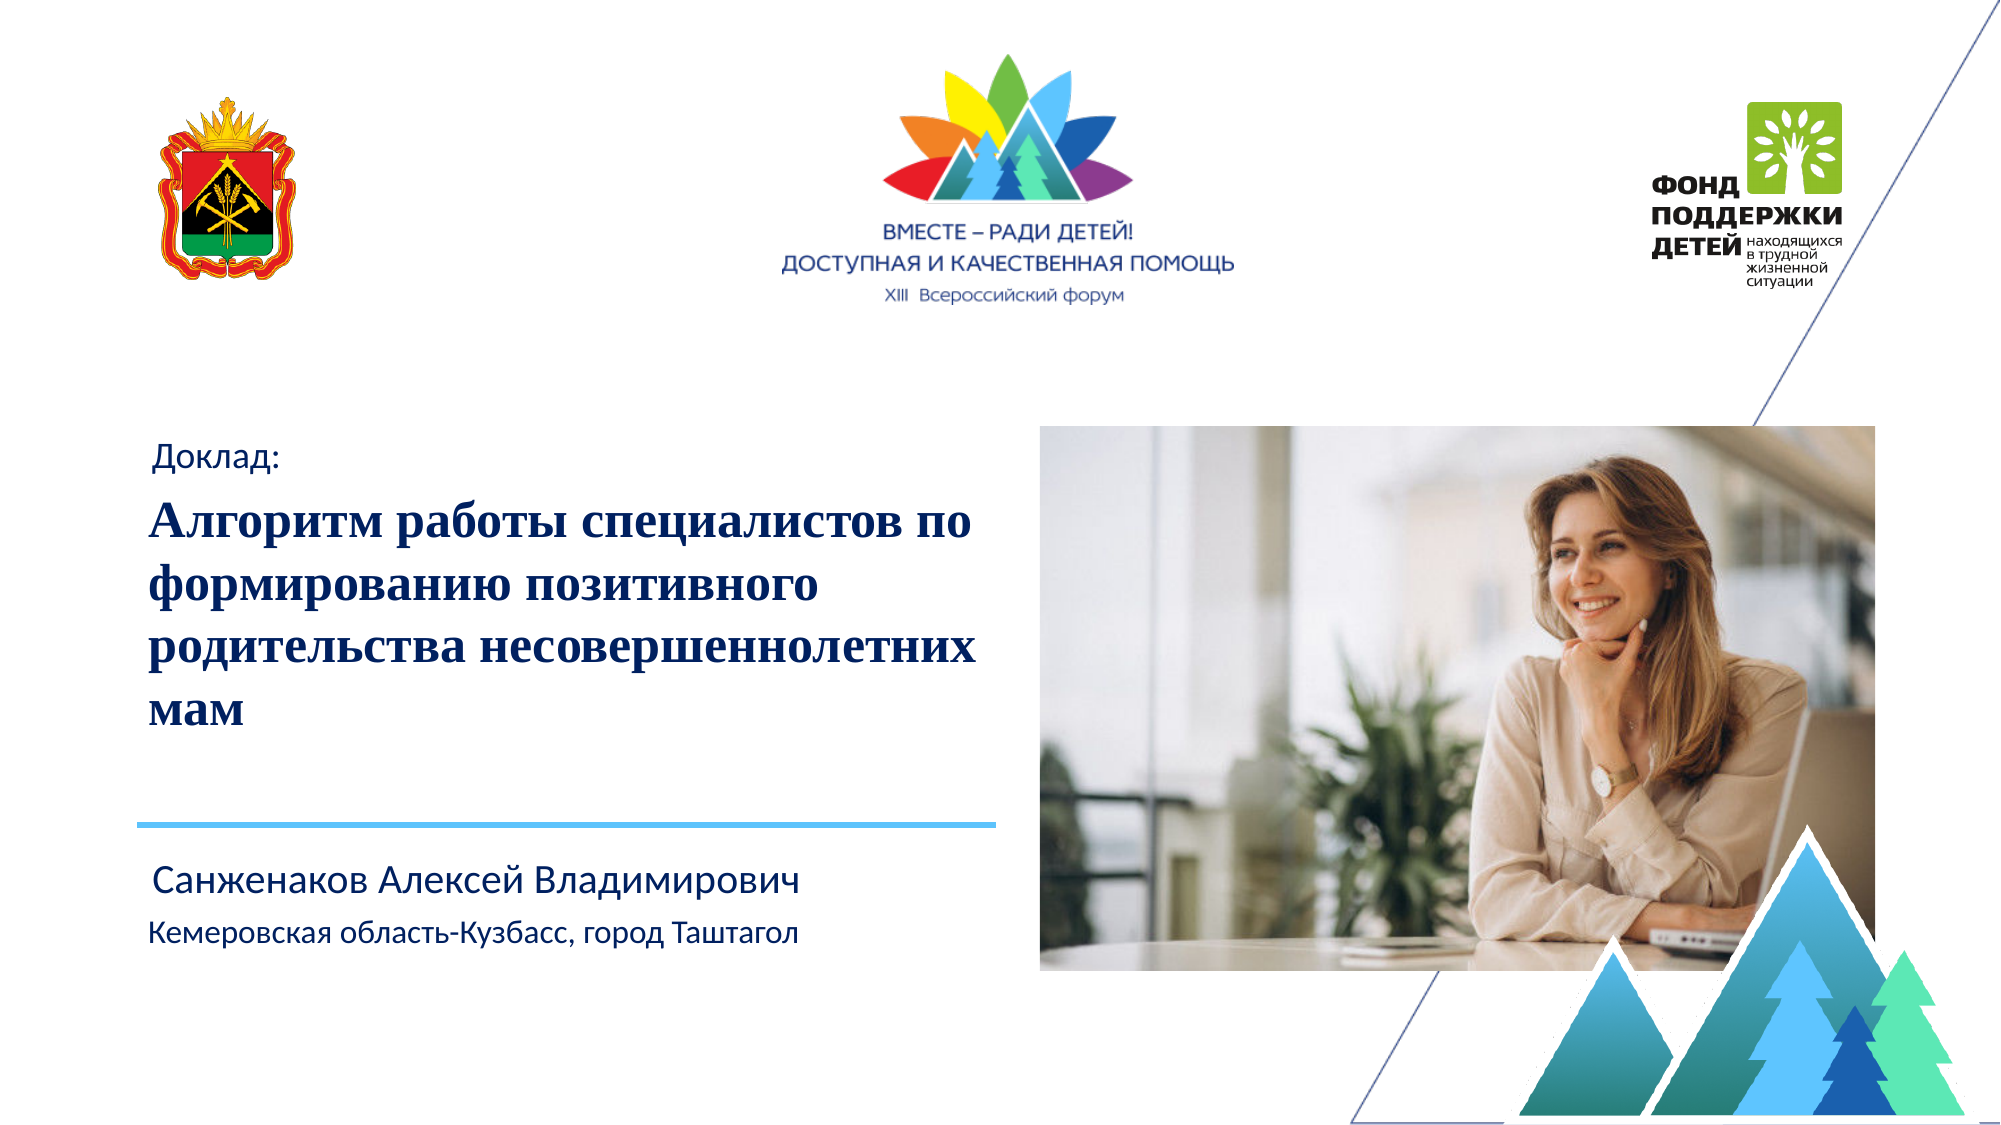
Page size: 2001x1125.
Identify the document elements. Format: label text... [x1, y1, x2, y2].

picture [782, 54, 1234, 305]
picture [158, 97, 296, 280]
picture [1039, 0, 2000, 1125]
title Алгоритм работы специалистов по формированию позитивного родительства несовершеннолетних мам [133, 477, 997, 784]
text_box Доклад: [137, 423, 957, 484]
text_box Кемеровская область-Кузбасс, город Таштагол [133, 907, 996, 966]
list Санженаков Алексей Владимирович [137, 849, 1000, 909]
